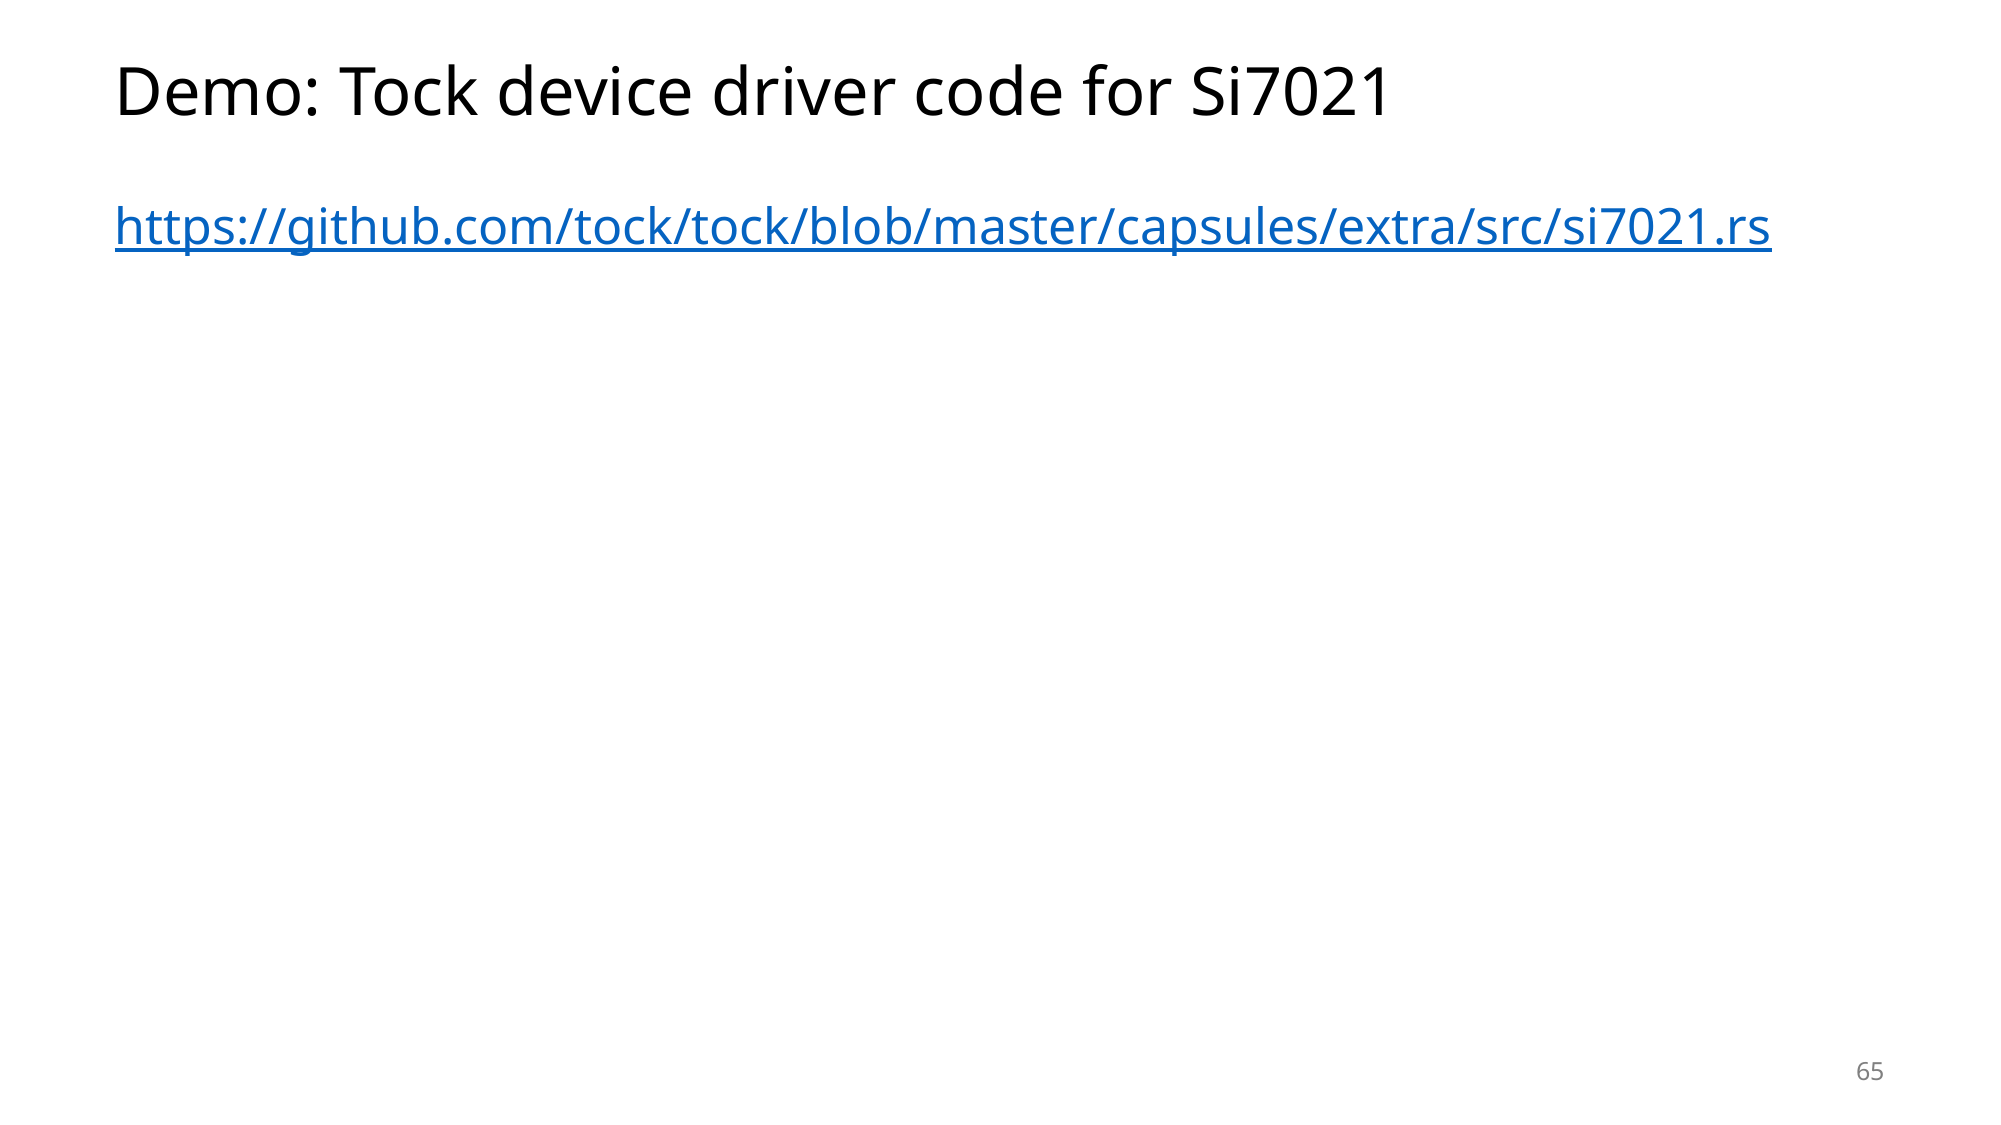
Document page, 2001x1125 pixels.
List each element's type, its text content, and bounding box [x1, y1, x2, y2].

list https://github.com/tock/tock/blob/master/capsules/extra/src/si7021.rs [99, 187, 1900, 1013]
title Demo: Tock device driver code for Si7021 [99, 37, 1900, 150]
slide_number 65 [1749, 1042, 1900, 1103]
